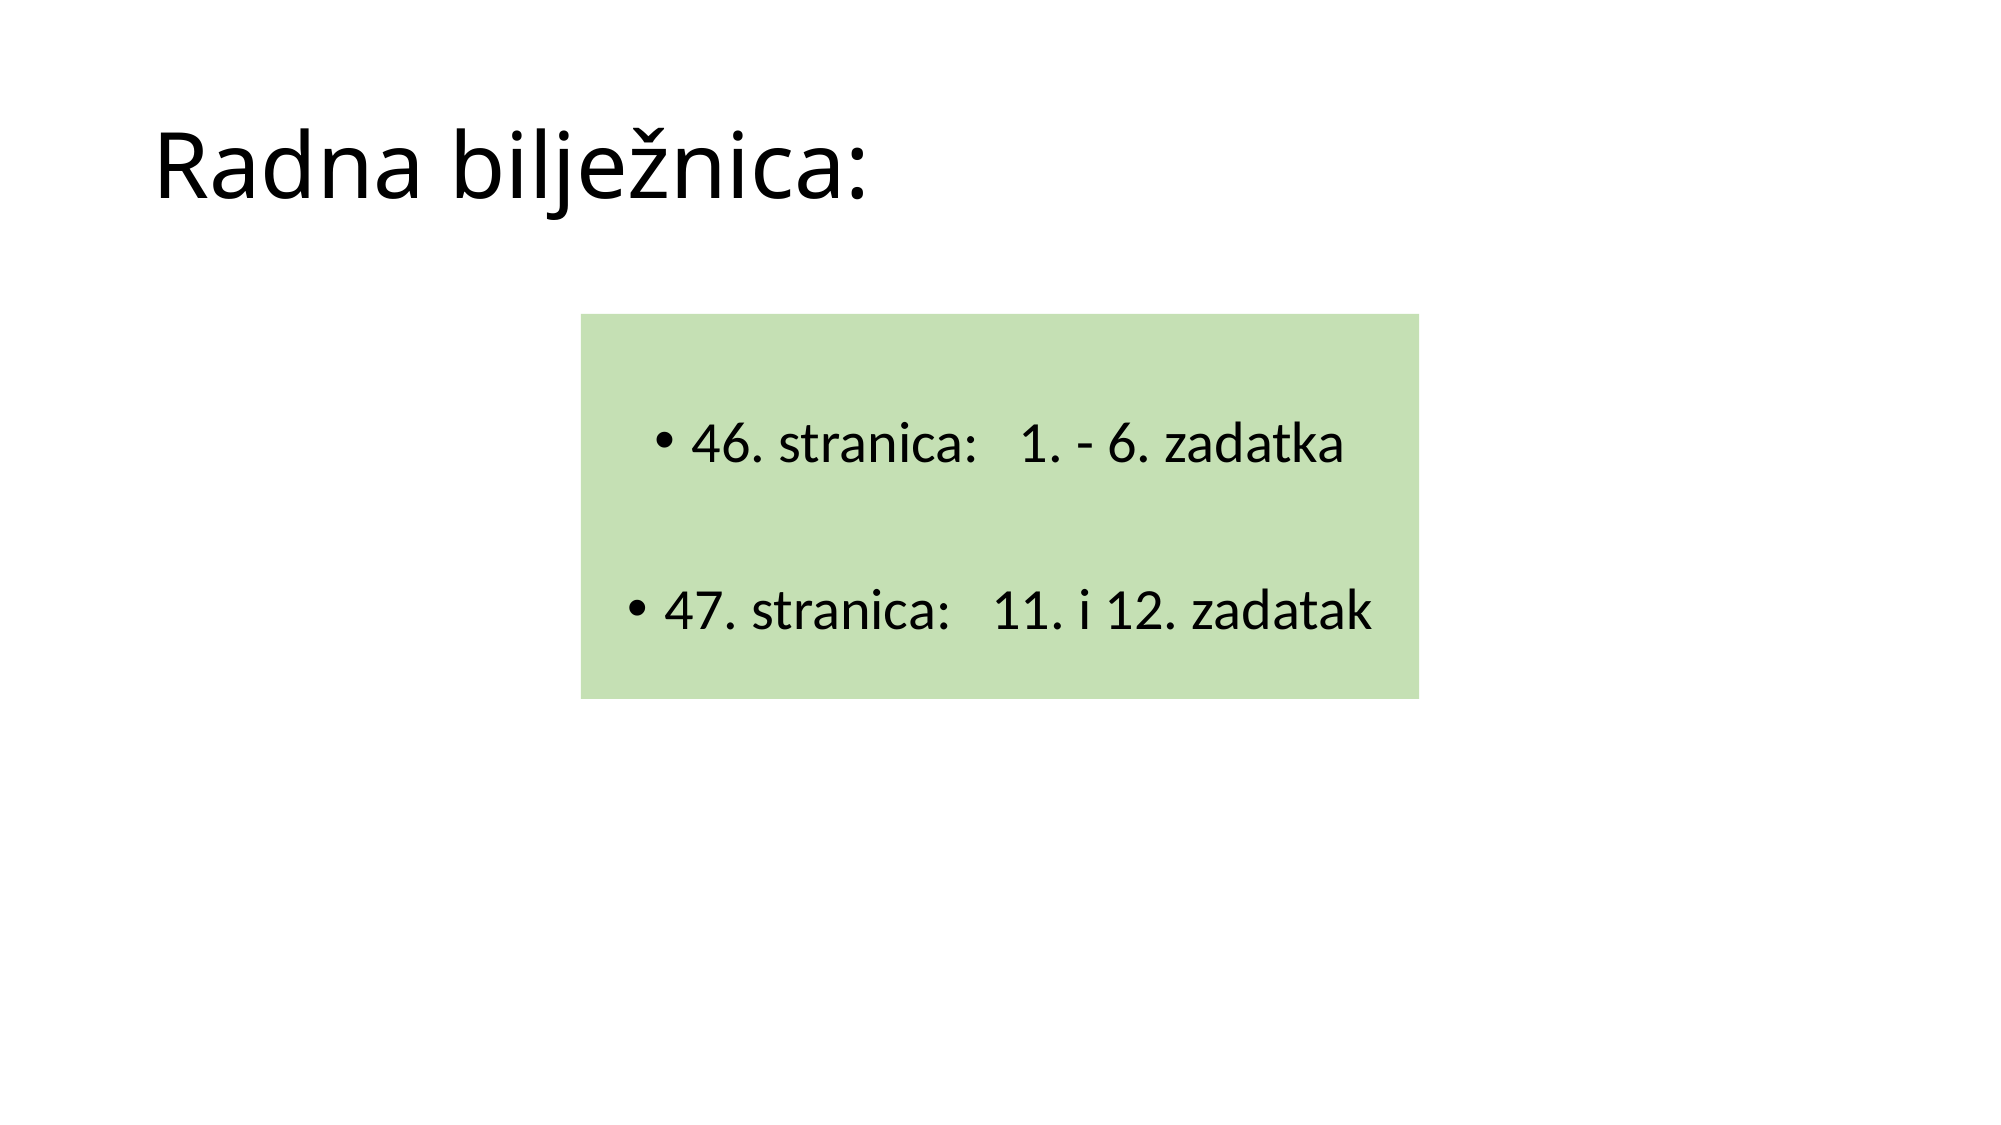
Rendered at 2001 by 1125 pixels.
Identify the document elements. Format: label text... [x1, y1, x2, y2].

list 46. stranica: 1. - 6. zadatka 47. stranica: 11. i 12. zadatak [580, 313, 1420, 699]
title Radna bilježnica: [137, 59, 1863, 278]
